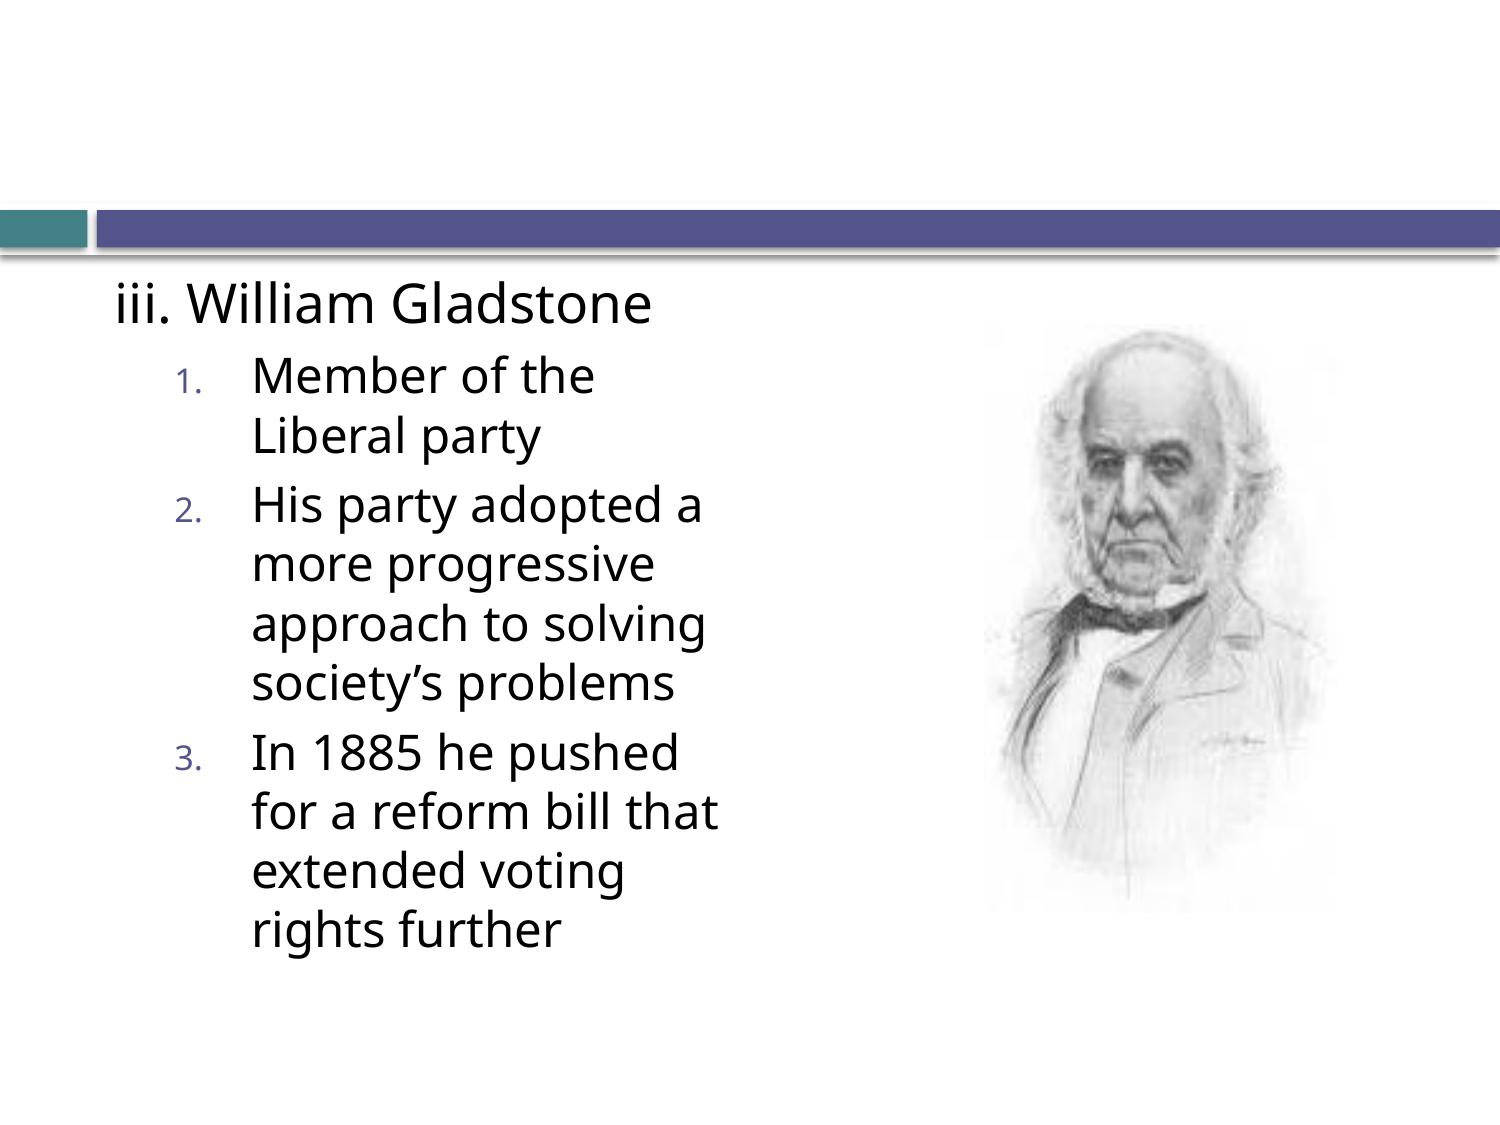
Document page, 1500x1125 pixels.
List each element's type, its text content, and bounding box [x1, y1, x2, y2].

list iii. William Gladstone Member of the Liberal party His party adopted a more progressive approach to solving society’s problems In 1885 he pushed for a reform bill that extended voting rights further [99, 260, 738, 1011]
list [984, 324, 1338, 913]
